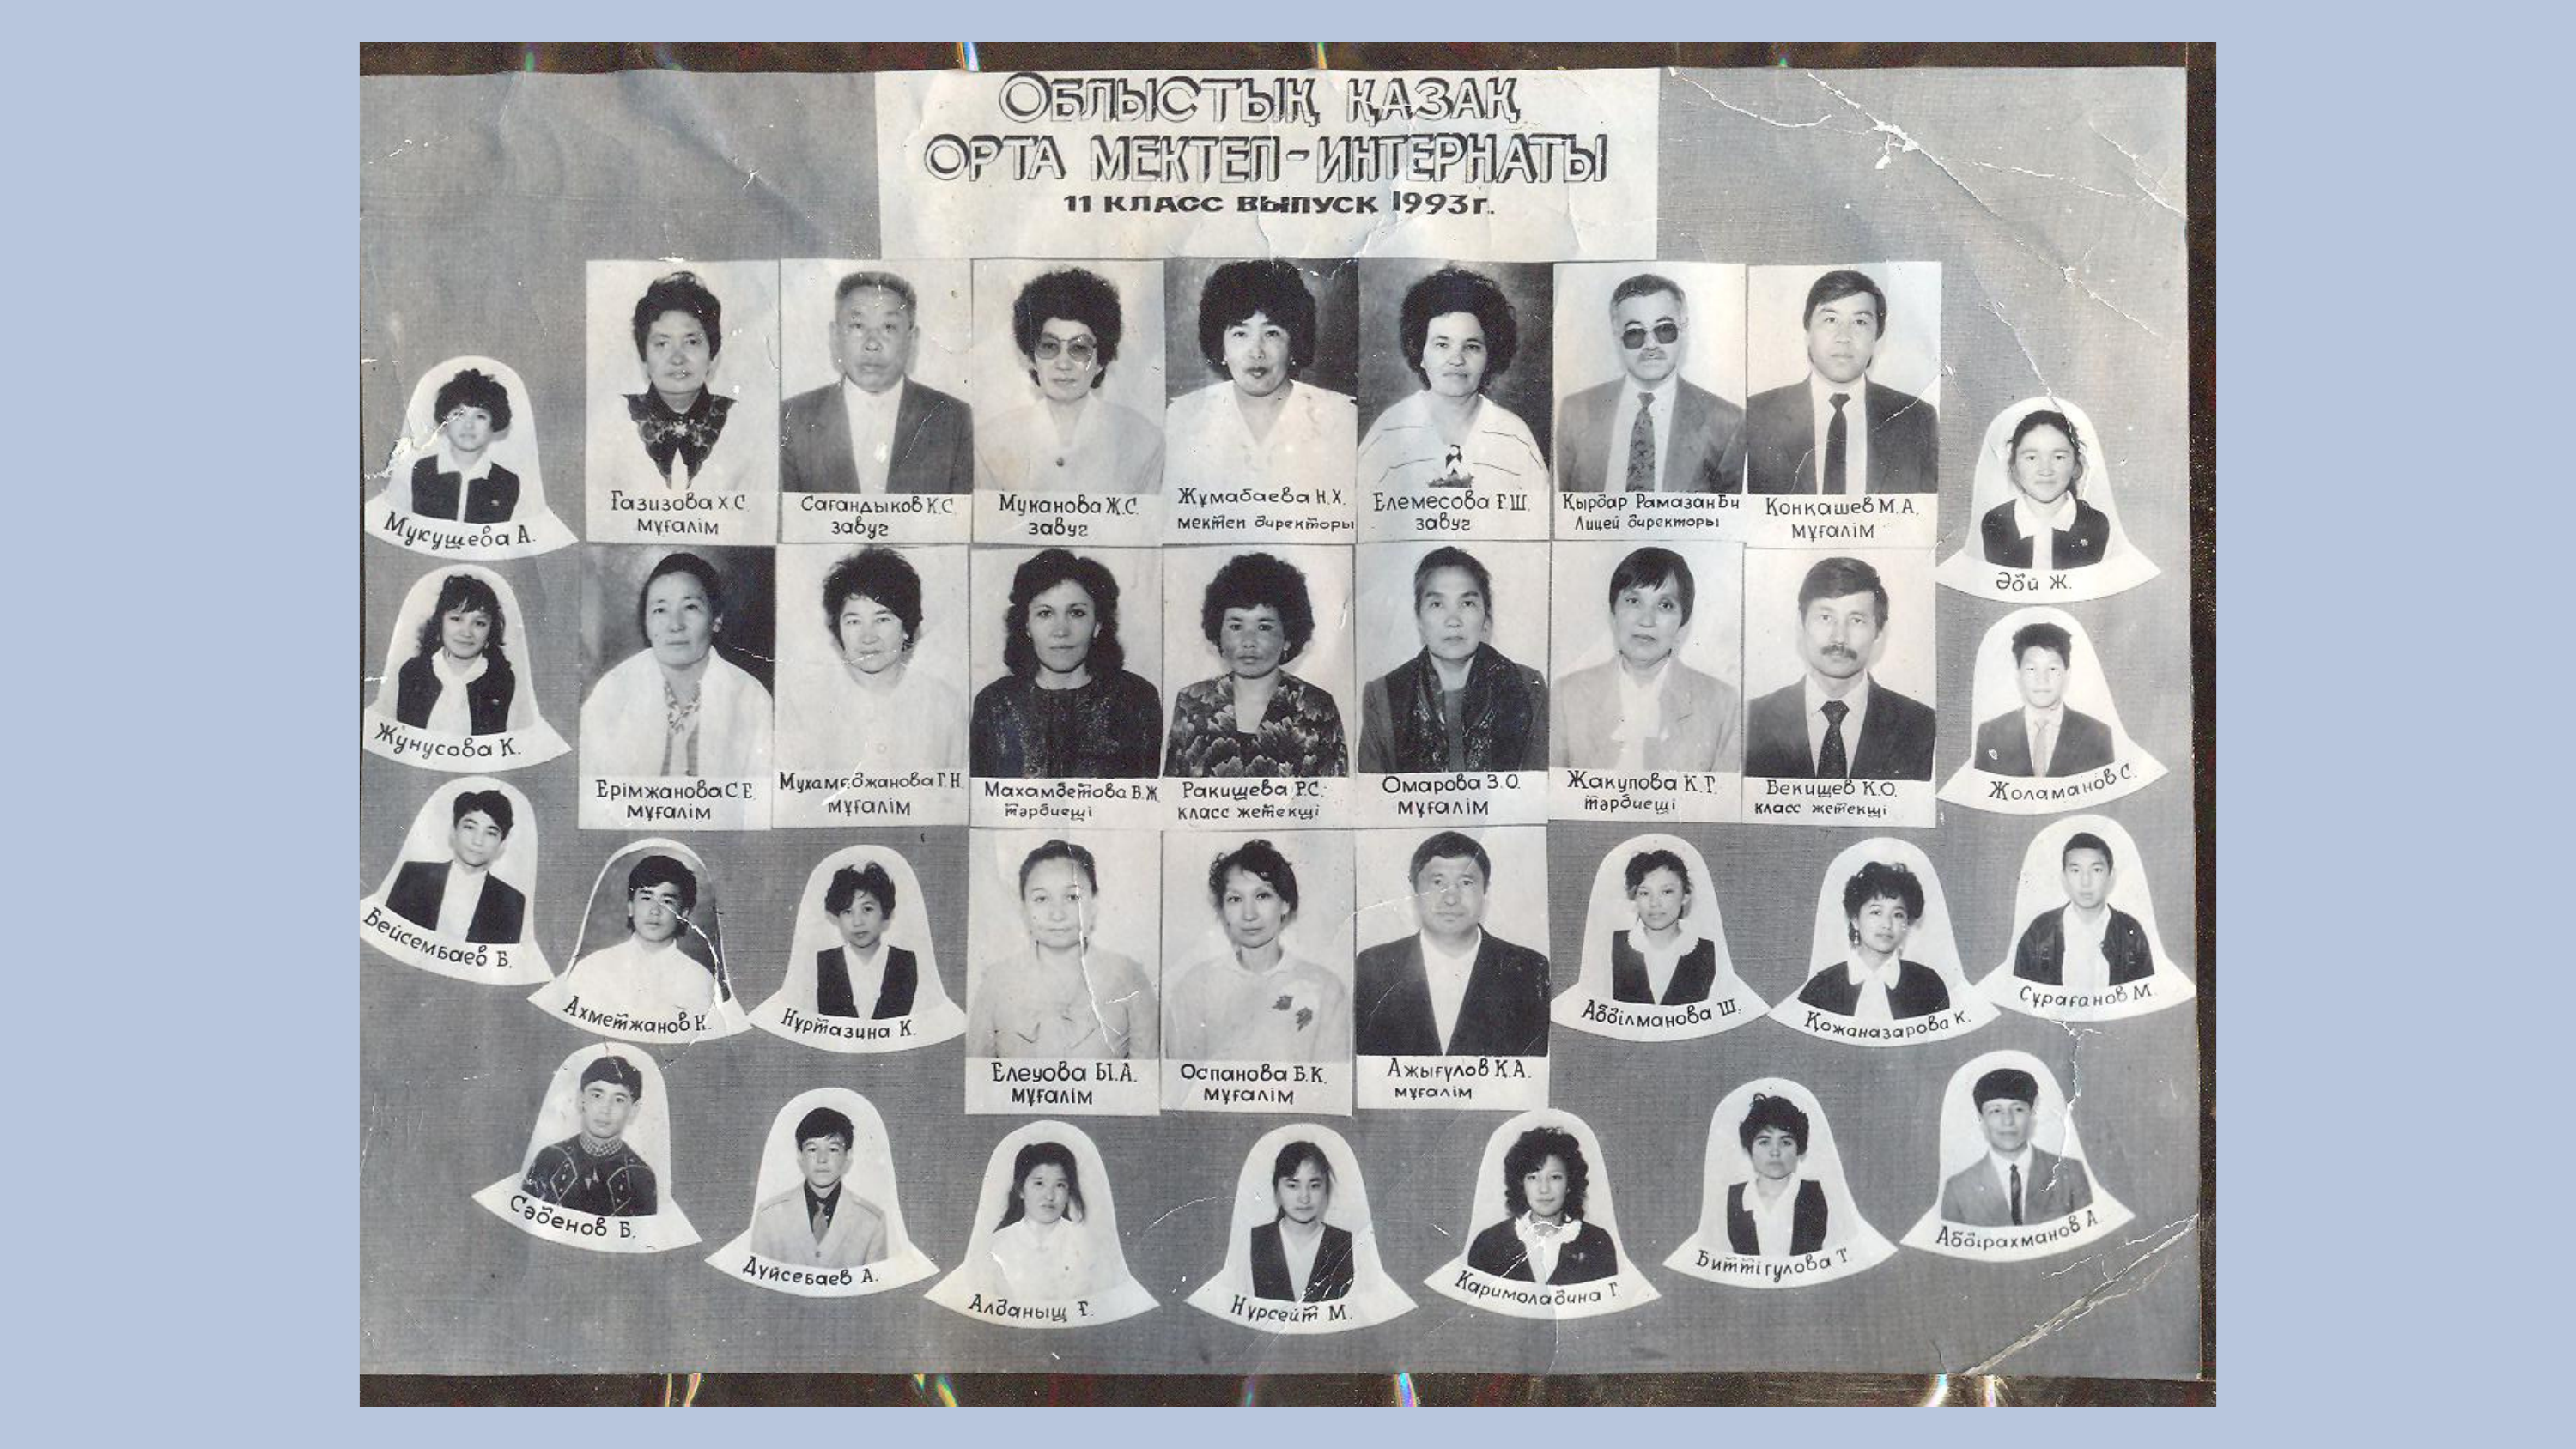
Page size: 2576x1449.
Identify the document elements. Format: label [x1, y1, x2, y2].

text_box [359, 42, 2217, 1407]
